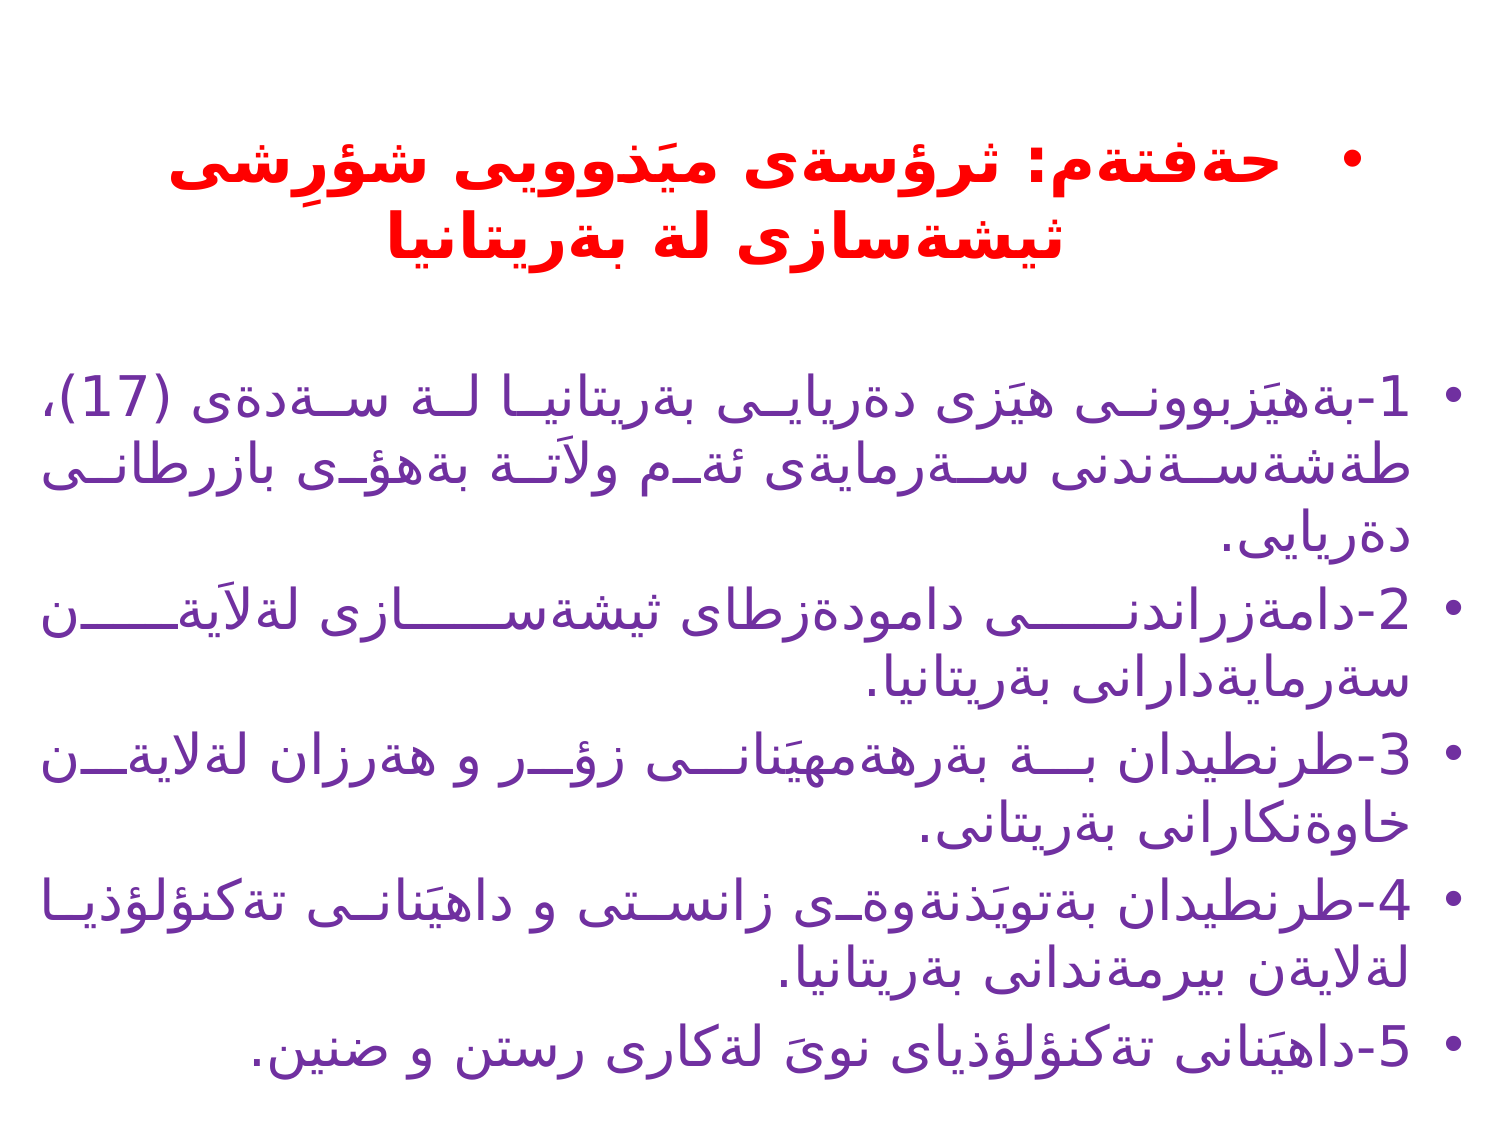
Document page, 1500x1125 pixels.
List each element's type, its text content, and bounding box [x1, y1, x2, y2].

list حةفتةم: ثرؤسةى ميَذوويى شؤرِشى ثيشةسازى لة بةريتانيا 1-بةهيَزبوونى هيَزى دةريايى بةريتانيا لة سةدةى (17)، طةشةسةندنى سةرمايةى ئةم ولاَتة بةهؤى بازرطانى دةريايى. 2-دامةزراندنى دامودةزطاى ثيشةسازى لةلاَيةن سةرمايةدارانى بةريتانيا. 3-طرنطيدان بة بةرهةمهيَنانى زؤر و هةرزان لةلايةن خاوةنكارانى بةريتانى. 4-طرنطيدان بةتويَذنةوةى زانستى و داهيَنانى تةكنؤلؤذيا لةلايةن بيرمةندانى بةريتانيا. 5-داهيَنانى تةكنؤلؤذياى نوىَ لةكارى رستن و ضنين. [24, 112, 1475, 1088]
